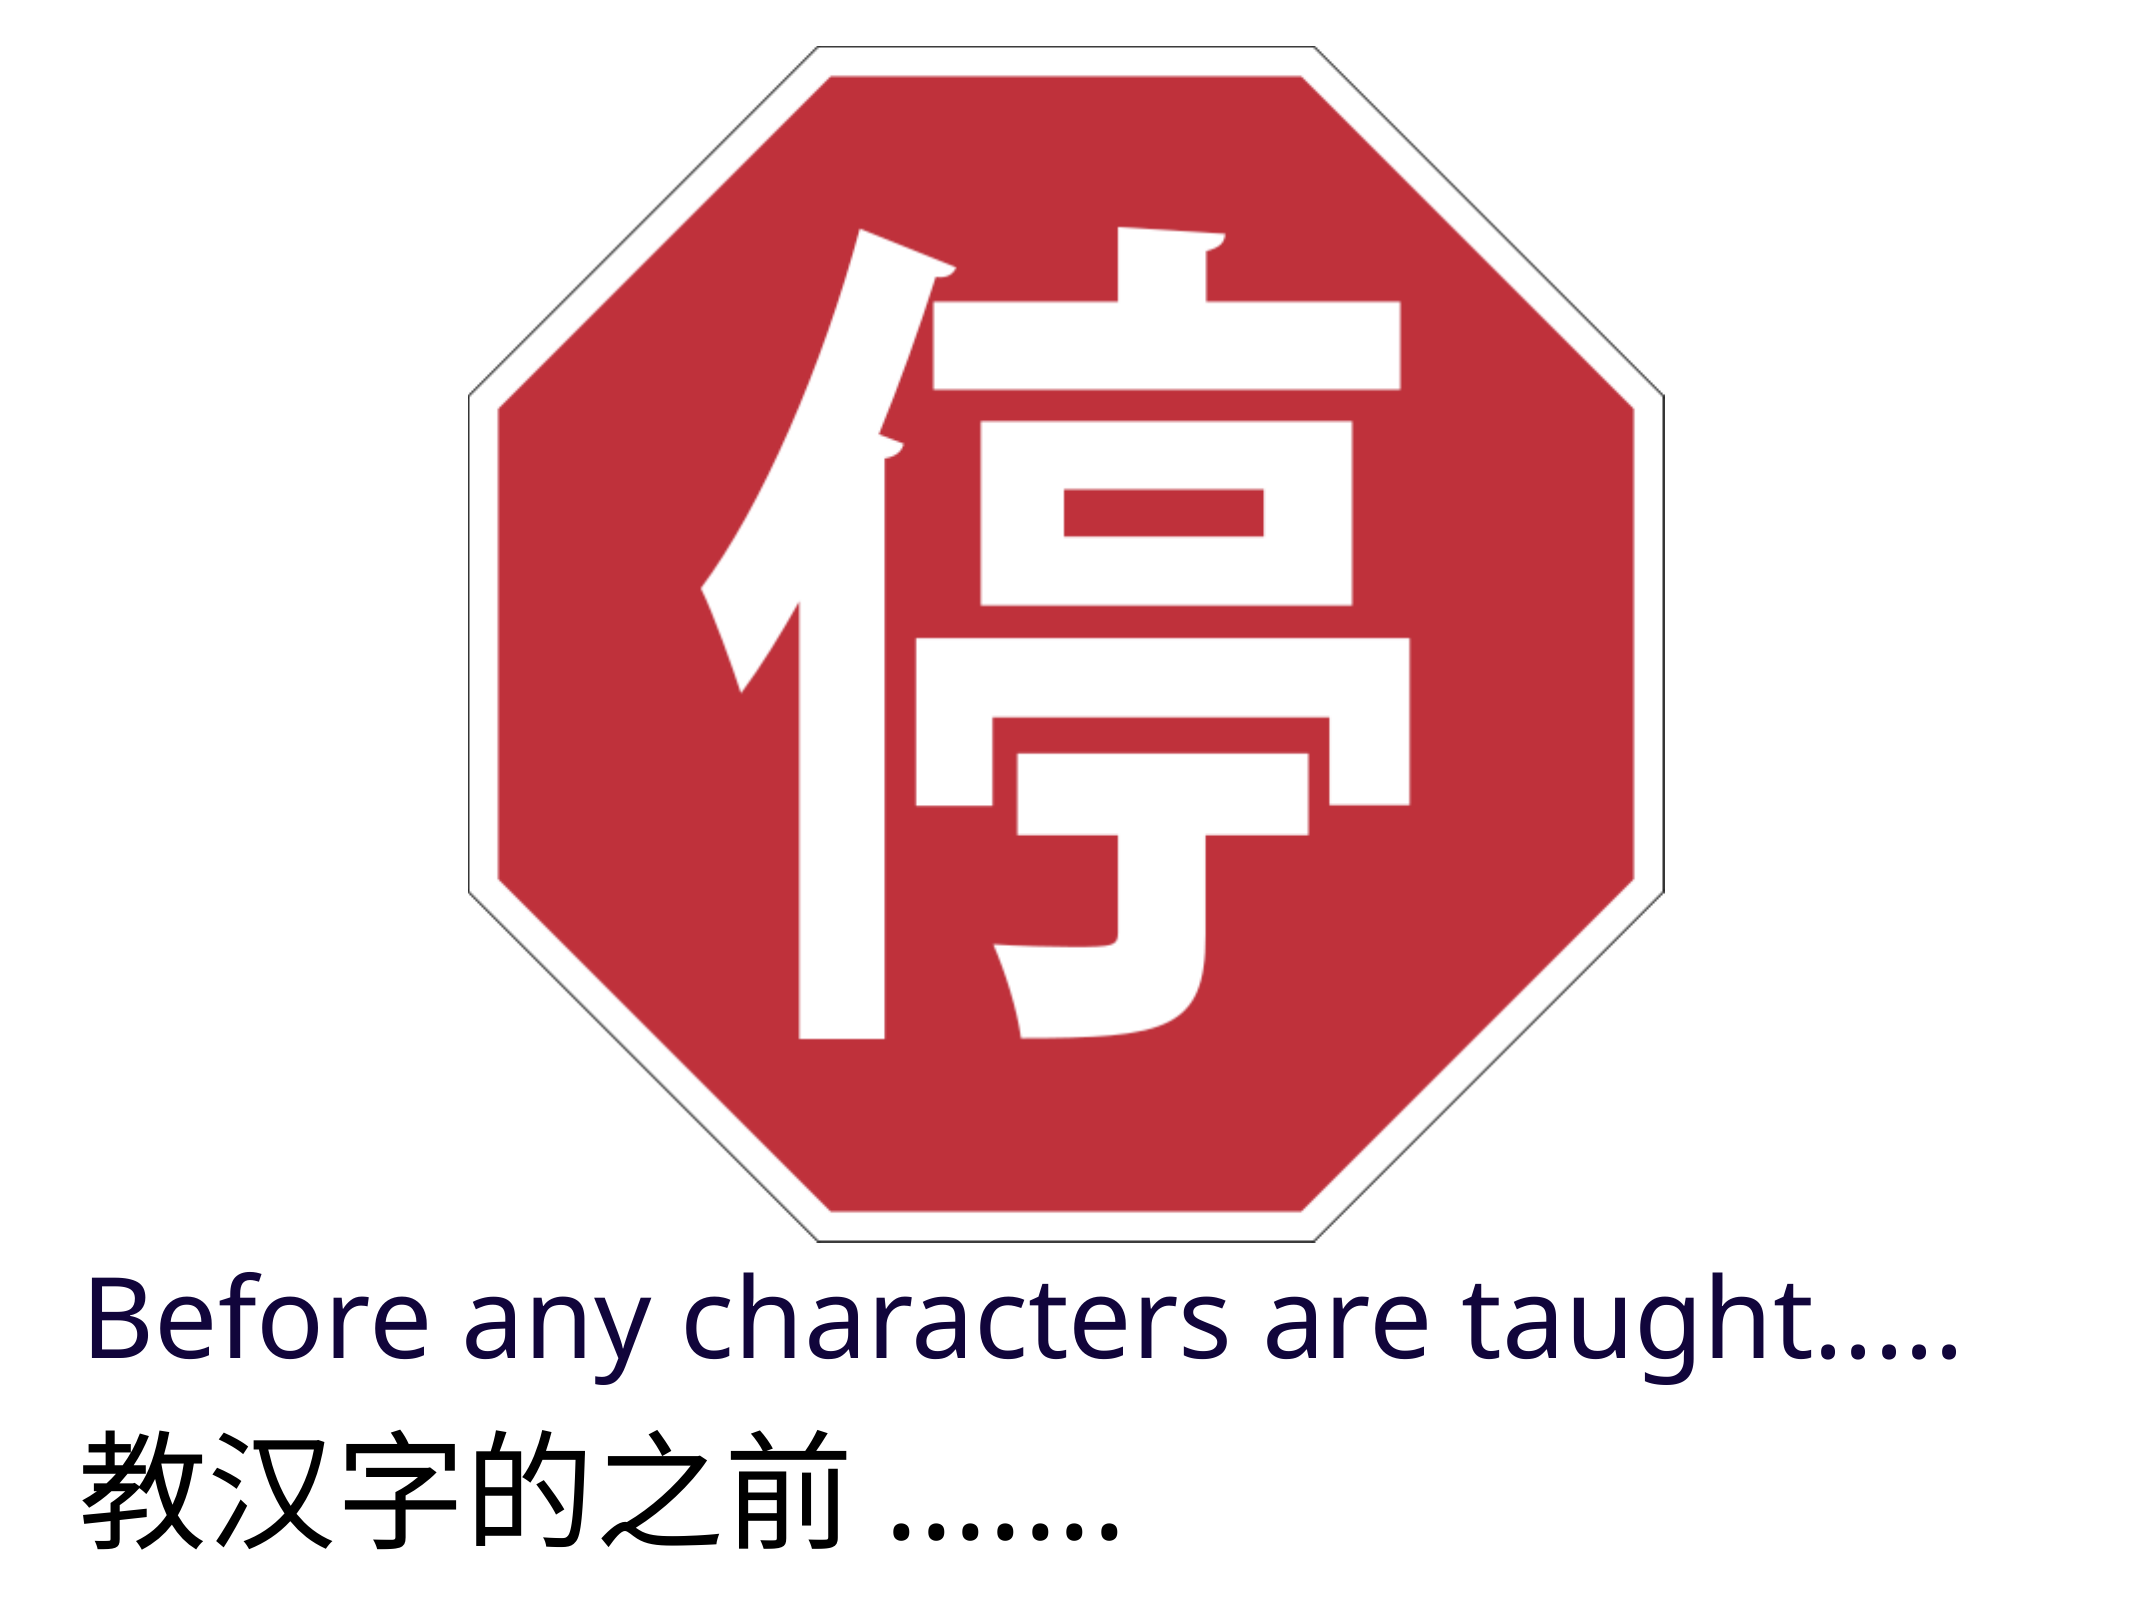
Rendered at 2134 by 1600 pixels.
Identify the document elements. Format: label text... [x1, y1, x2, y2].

text_box 教汉字的之前....... [66, 1398, 1140, 1578]
picture [468, 45, 1665, 1243]
text_box Before any characters are taught..... [60, 1233, 2134, 1393]
